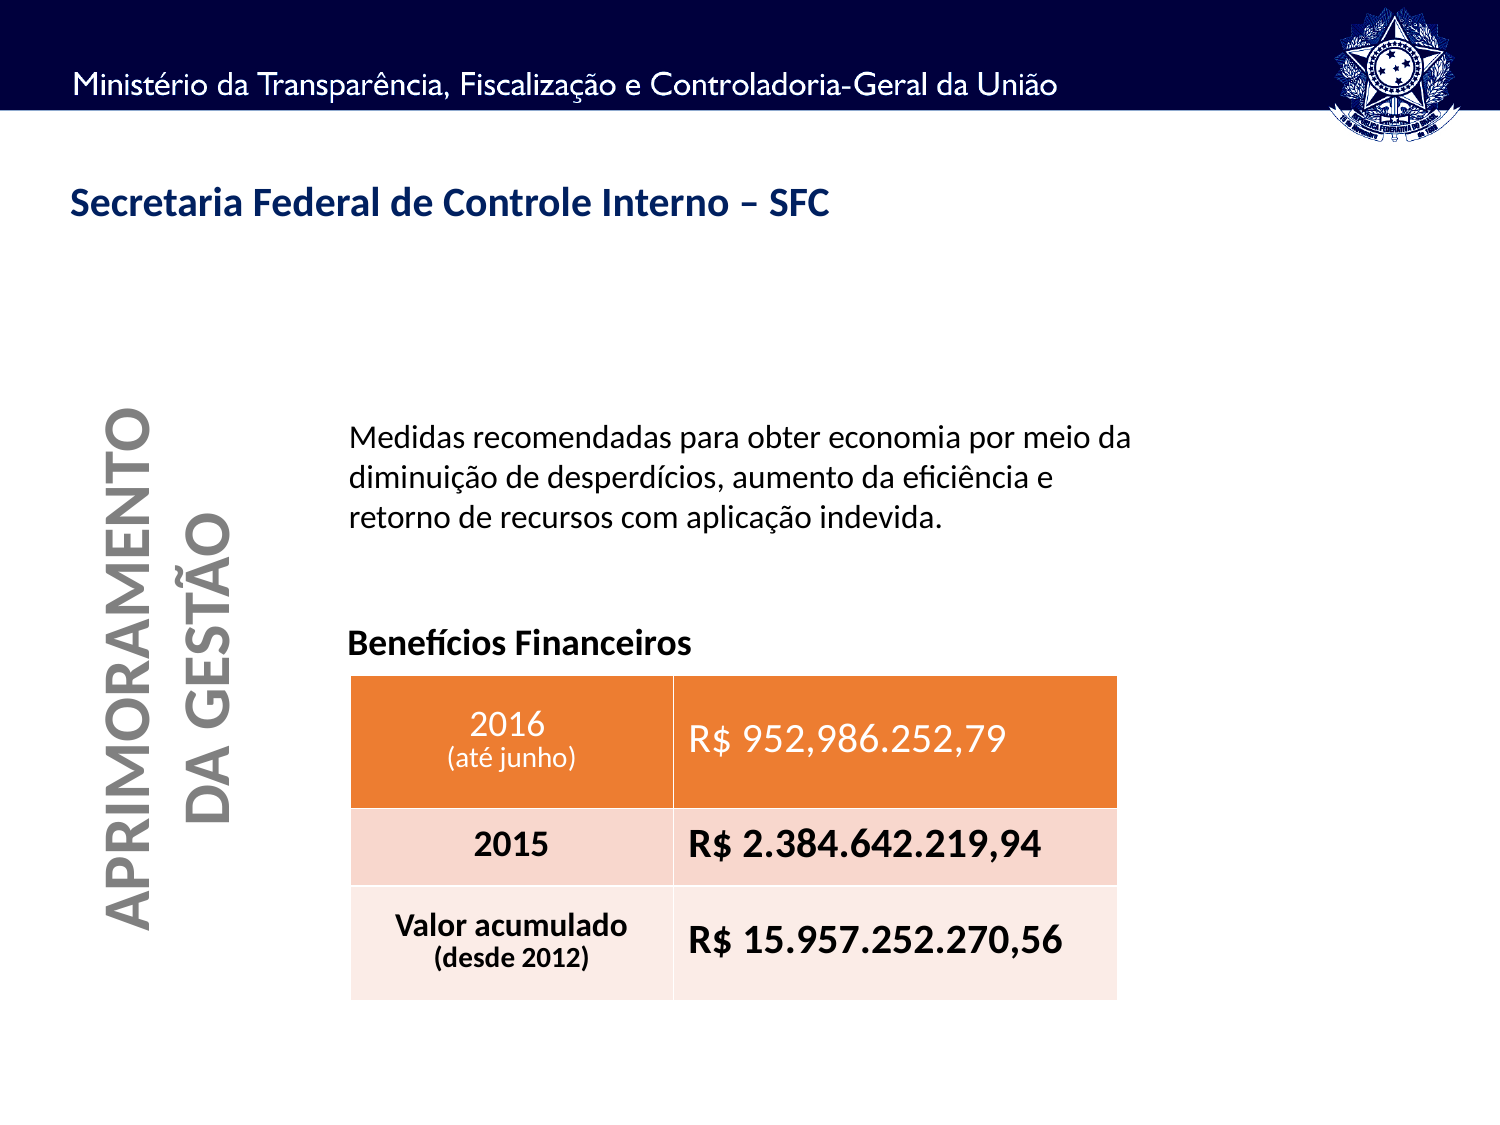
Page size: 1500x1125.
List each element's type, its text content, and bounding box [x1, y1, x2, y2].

table_cell R$ 2.384.642.219,94 [674, 809, 1117, 885]
text_box APRIMORAMENTO DA GESTÃO [75, 281, 250, 1058]
table_header R$ 952,986.252,79 [674, 676, 1117, 808]
text_box Benefícios Financeiros [251, 610, 788, 671]
table_cell 2015 [351, 809, 673, 885]
table_cell R$ 15.957.252.270,56 [674, 887, 1117, 1000]
table_header 2016 (até junho) [351, 676, 673, 808]
text_box Secretaria Federal de Controle Interno – SFC [55, 167, 1412, 232]
table_cell Valor acumulado (desde 2012) [351, 887, 673, 1000]
text_box Medidas recomendadas para obter economia por meio da diminuição de desperdícios, aumento da eficiência e retorno de recursos com aplicação indevida. [334, 408, 1156, 583]
picture [0, 0, 1500, 1125]
